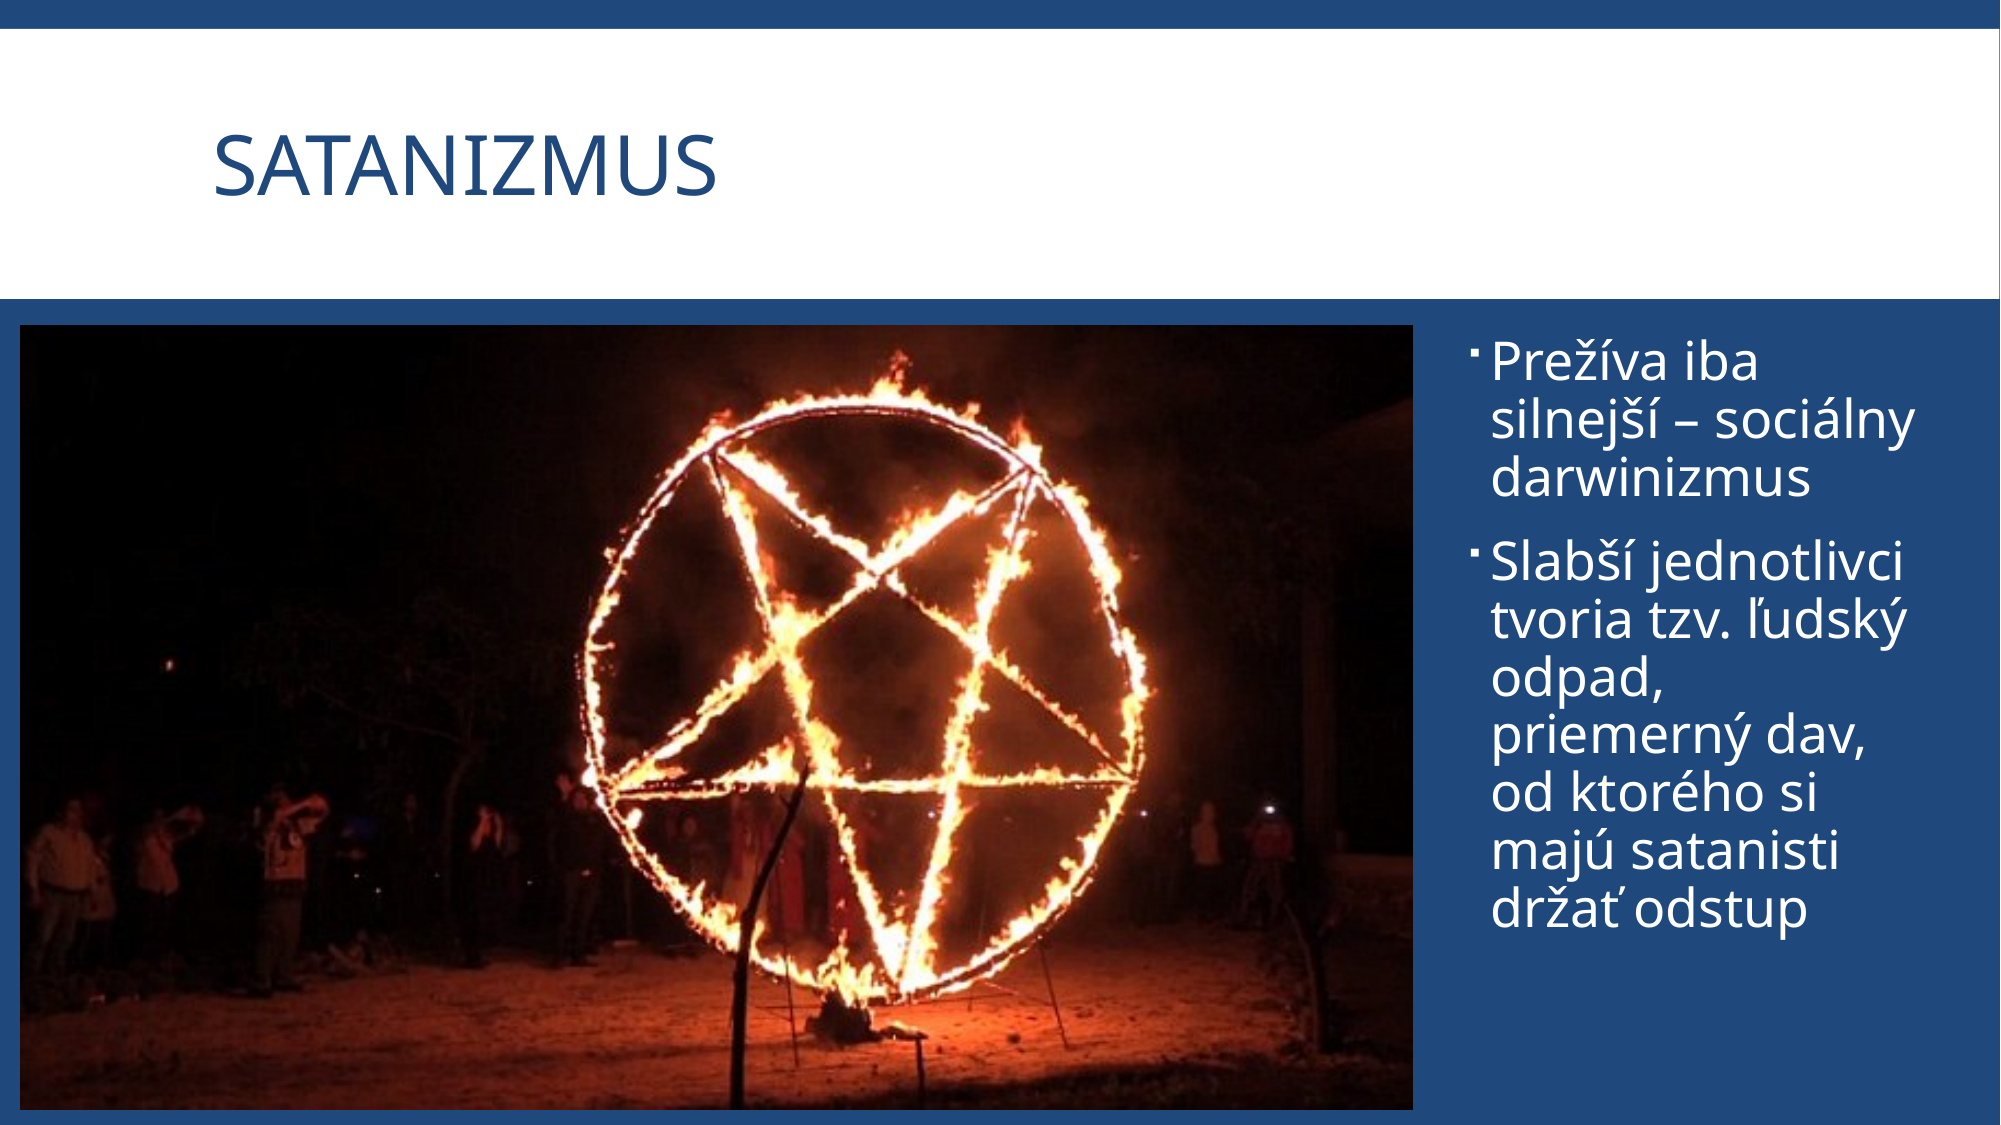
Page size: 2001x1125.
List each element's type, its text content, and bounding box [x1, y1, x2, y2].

list Prežíva iba silnejší – sociálny darwinizmus Slabší jednotlivci tvoria tzv. ľudský odpad, priemerný dav, od ktorého si majú satanisti držať odstup [1447, 326, 1933, 1017]
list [20, 325, 1413, 1110]
title Satanizmus [197, 46, 1803, 295]
